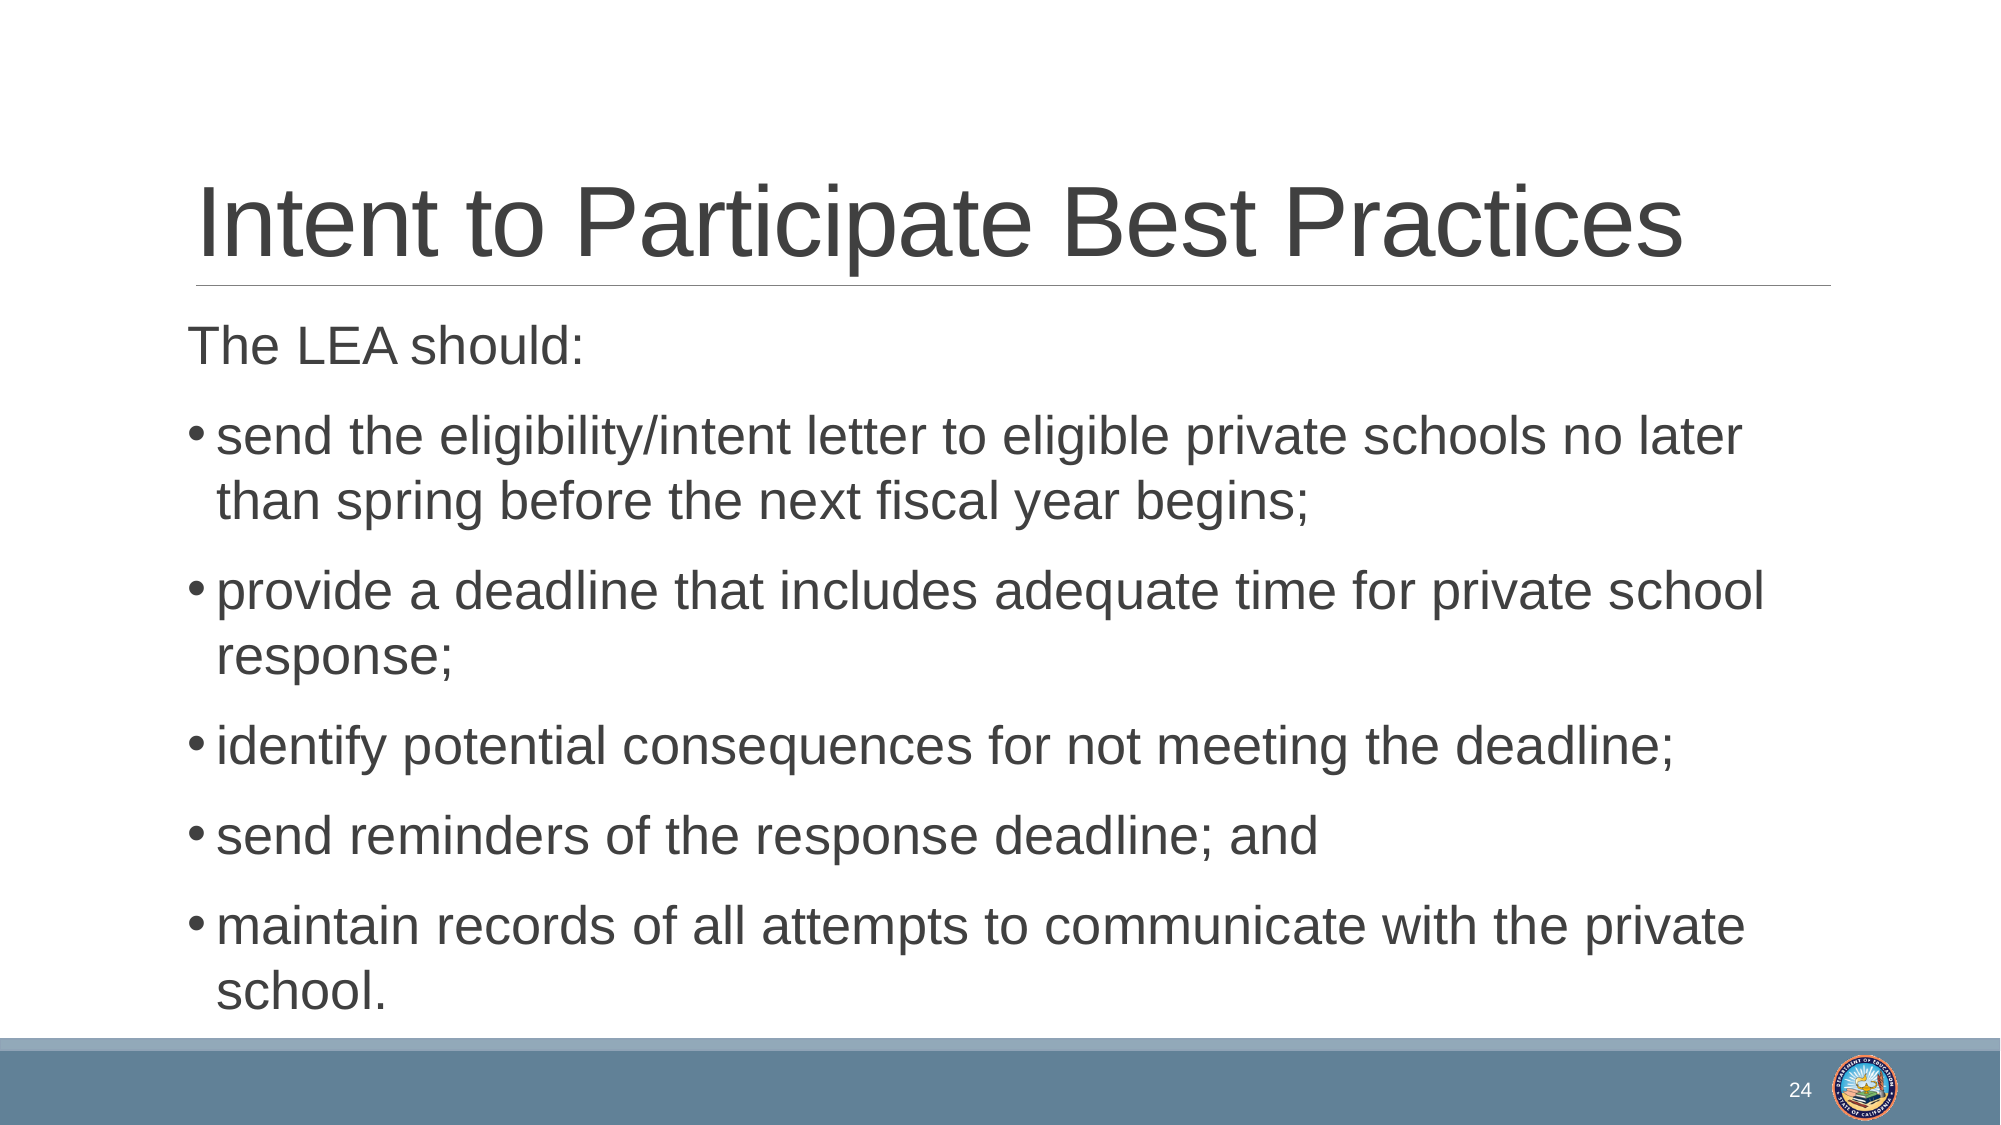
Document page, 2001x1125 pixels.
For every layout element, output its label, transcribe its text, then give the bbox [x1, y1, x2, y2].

picture [1832, 1055, 1899, 1122]
slide_number 24 [1611, 1059, 1828, 1119]
title Intent to Participate Best Practices [179, 47, 1830, 285]
list The LEA should: send the eligibility/intent letter to eligible private schools no later than spring before the next fiscal year begins; provide a deadline that includes adequate time for private school response; identify potential consequences for not meeting the deadline; send reminders of the response deadline; and maintain records of all attempts to communicate with the private school. [179, 302, 1830, 1018]
